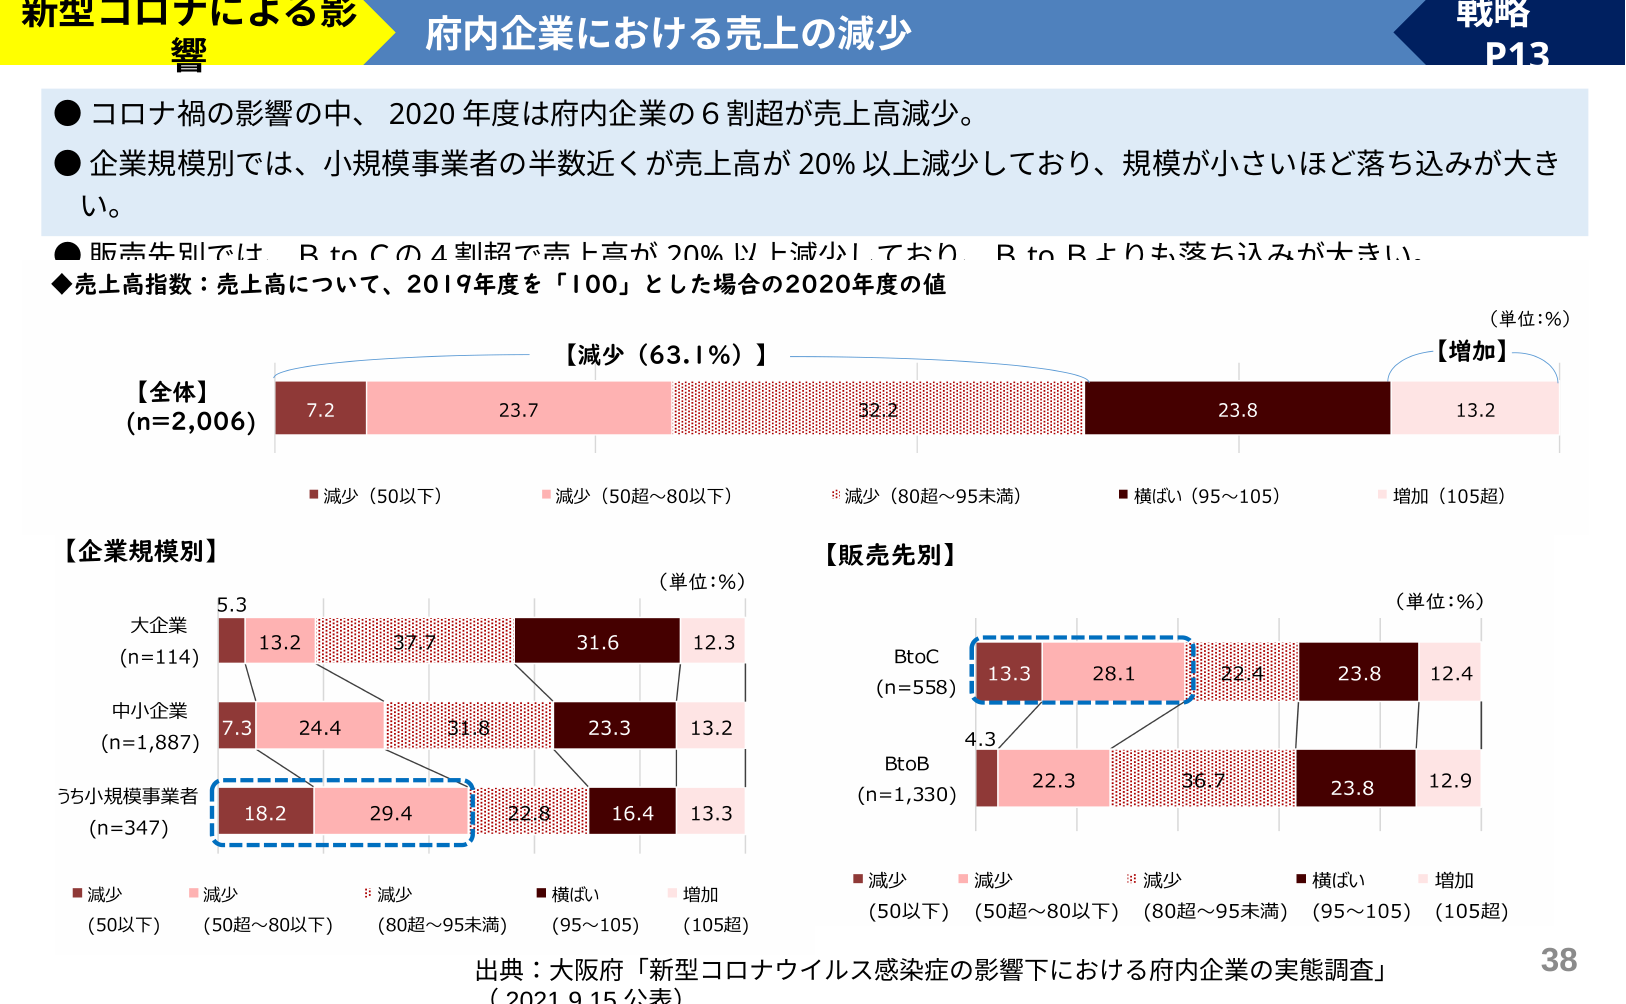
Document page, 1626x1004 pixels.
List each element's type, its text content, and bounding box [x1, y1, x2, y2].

text_box 戦略 P13 [1392, 0, 1625, 66]
text_box 府内企業における売上の減少 [366, 0, 1423, 65]
text_box 新型コロナによる影響 [0, 0, 398, 66]
picture [22, 260, 1589, 955]
slide_number 37 [1513, 930, 1606, 985]
text_box ●コロナ禍の影響の中、2020年度は府内企業の６割超が売上高減少。 ●企業規模別では、小規模事業者の半数近くが売上高が20%以上減少しており、規模が小さいほど落ち込みが大きい。 ●販売先別では、ＢtoＣの4割超で売上高が20%以上減少しており、ＢtoＢよりも落ち込みが大きい。 [40, 87, 1589, 237]
text_box 出典：大阪府「新型コロナウイルス感染症の影響下における府内企業の実態調査」（2021.9.15公表） [459, 947, 1535, 1004]
